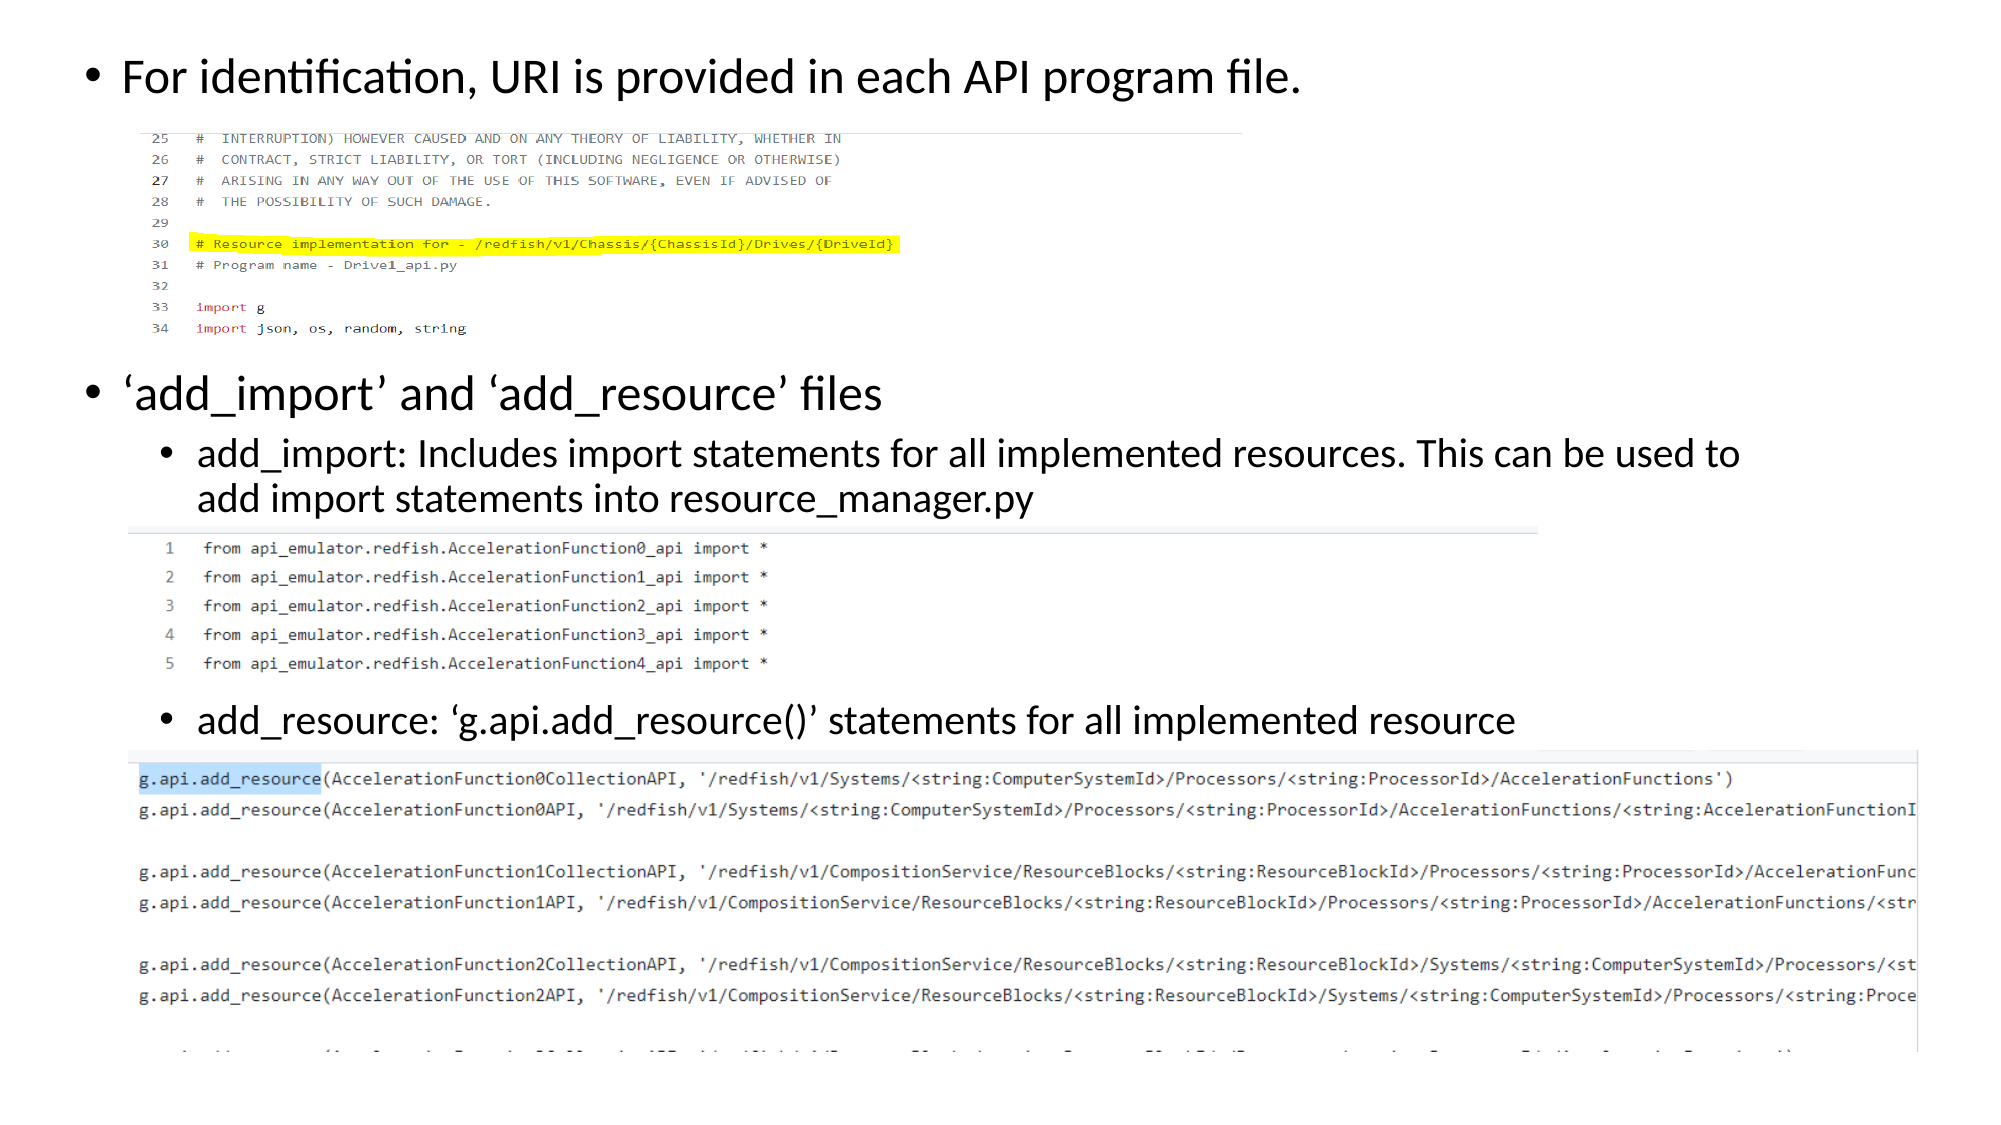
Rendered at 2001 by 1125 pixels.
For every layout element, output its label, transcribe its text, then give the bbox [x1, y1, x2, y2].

picture [128, 526, 1539, 677]
picture [140, 133, 1242, 343]
list For identification, URI is provided in each API program file. ‘add_import’ and ‘add_resource’ files add_import: Includes import statements for all implemented resources. This can be used to add import statements into resource_manager.py add_resource: ‘g.api.add_resource()’ statements for all implemented resource [69, 42, 1795, 1084]
picture [128, 750, 1954, 1052]
